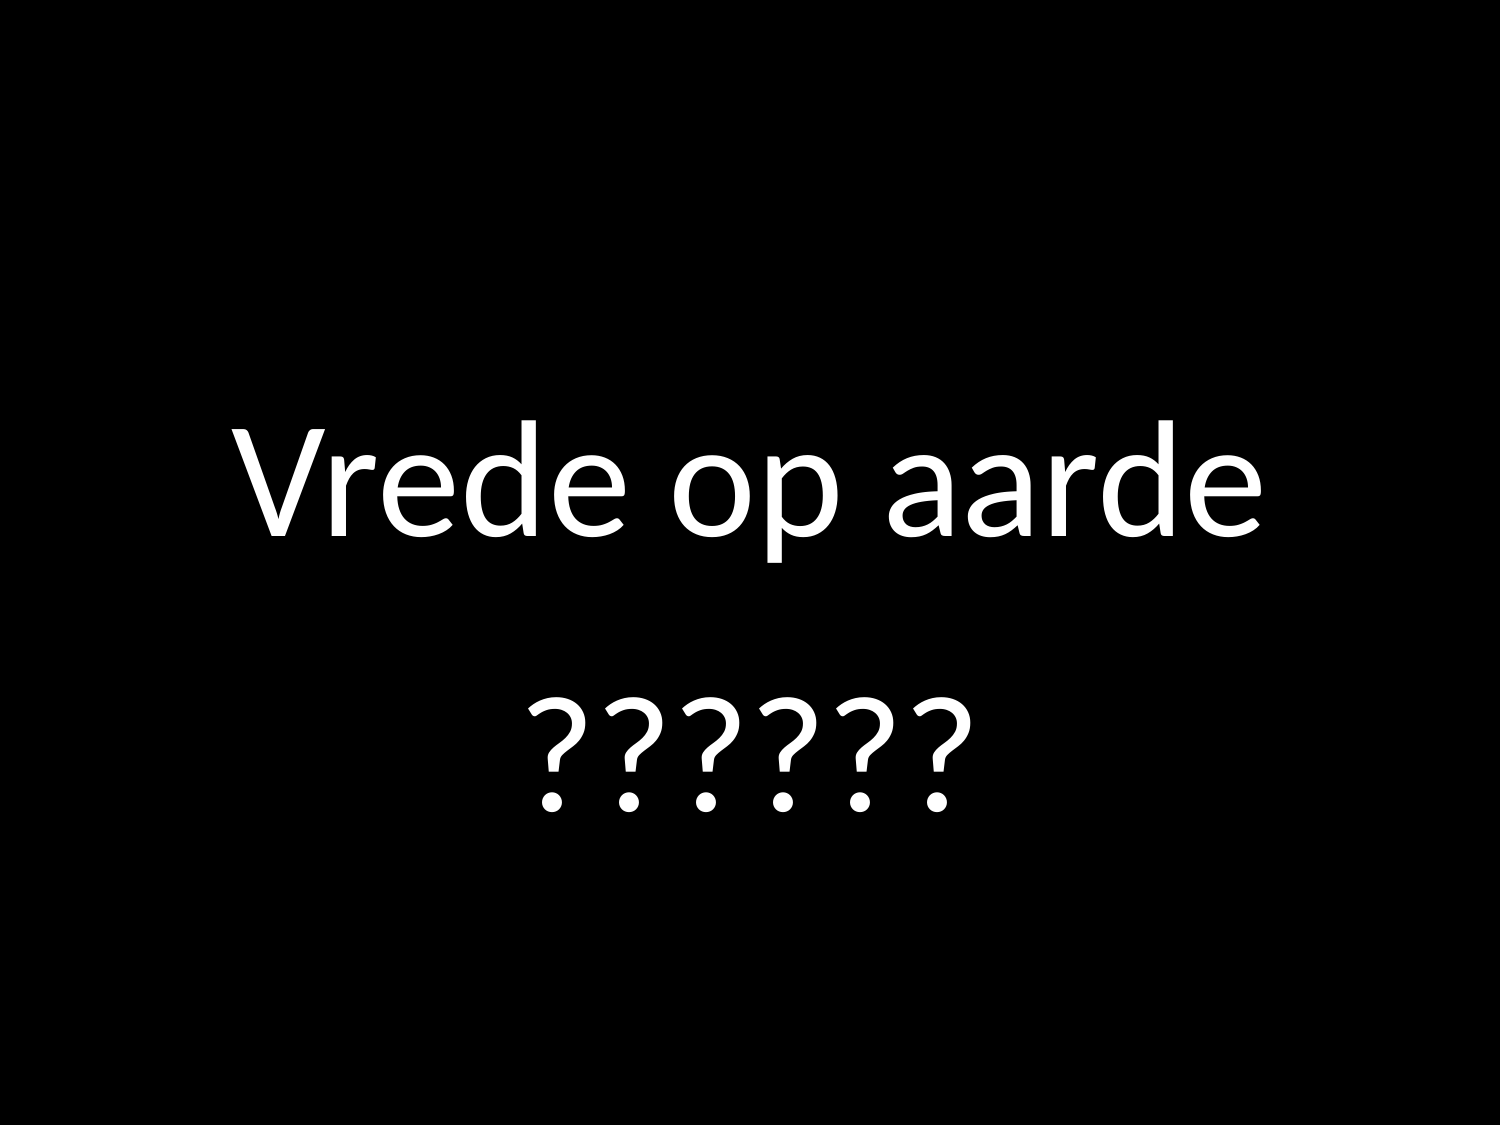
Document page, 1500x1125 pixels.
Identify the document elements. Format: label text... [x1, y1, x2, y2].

subtitle ?????? [225, 637, 1275, 925]
title Vrede op aarde [112, 349, 1388, 591]
